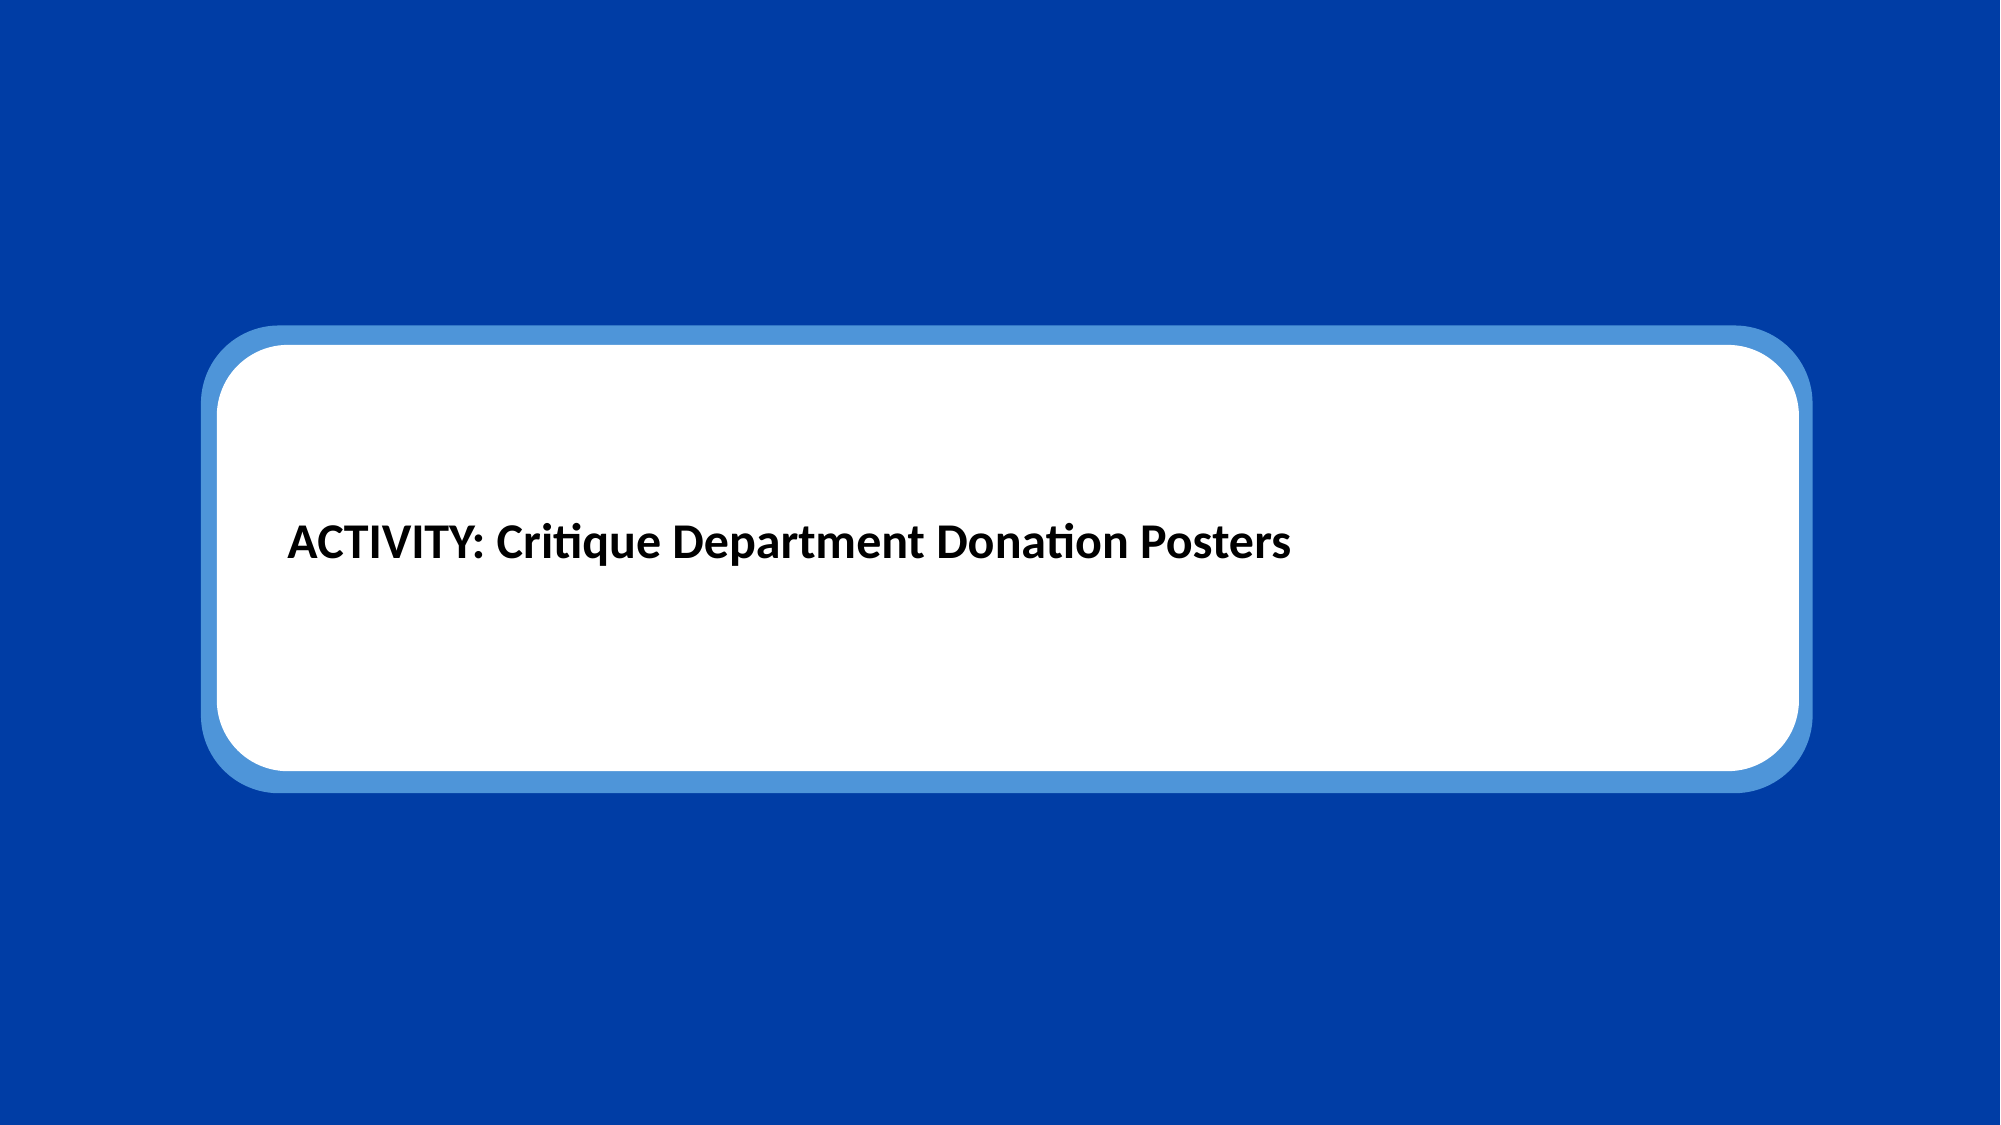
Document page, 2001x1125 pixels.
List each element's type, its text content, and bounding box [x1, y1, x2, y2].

title ACTIVITY: Critique Department Donation Posters [272, 508, 1728, 617]
text_box [199, 323, 1815, 795]
text_box [215, 343, 1801, 773]
